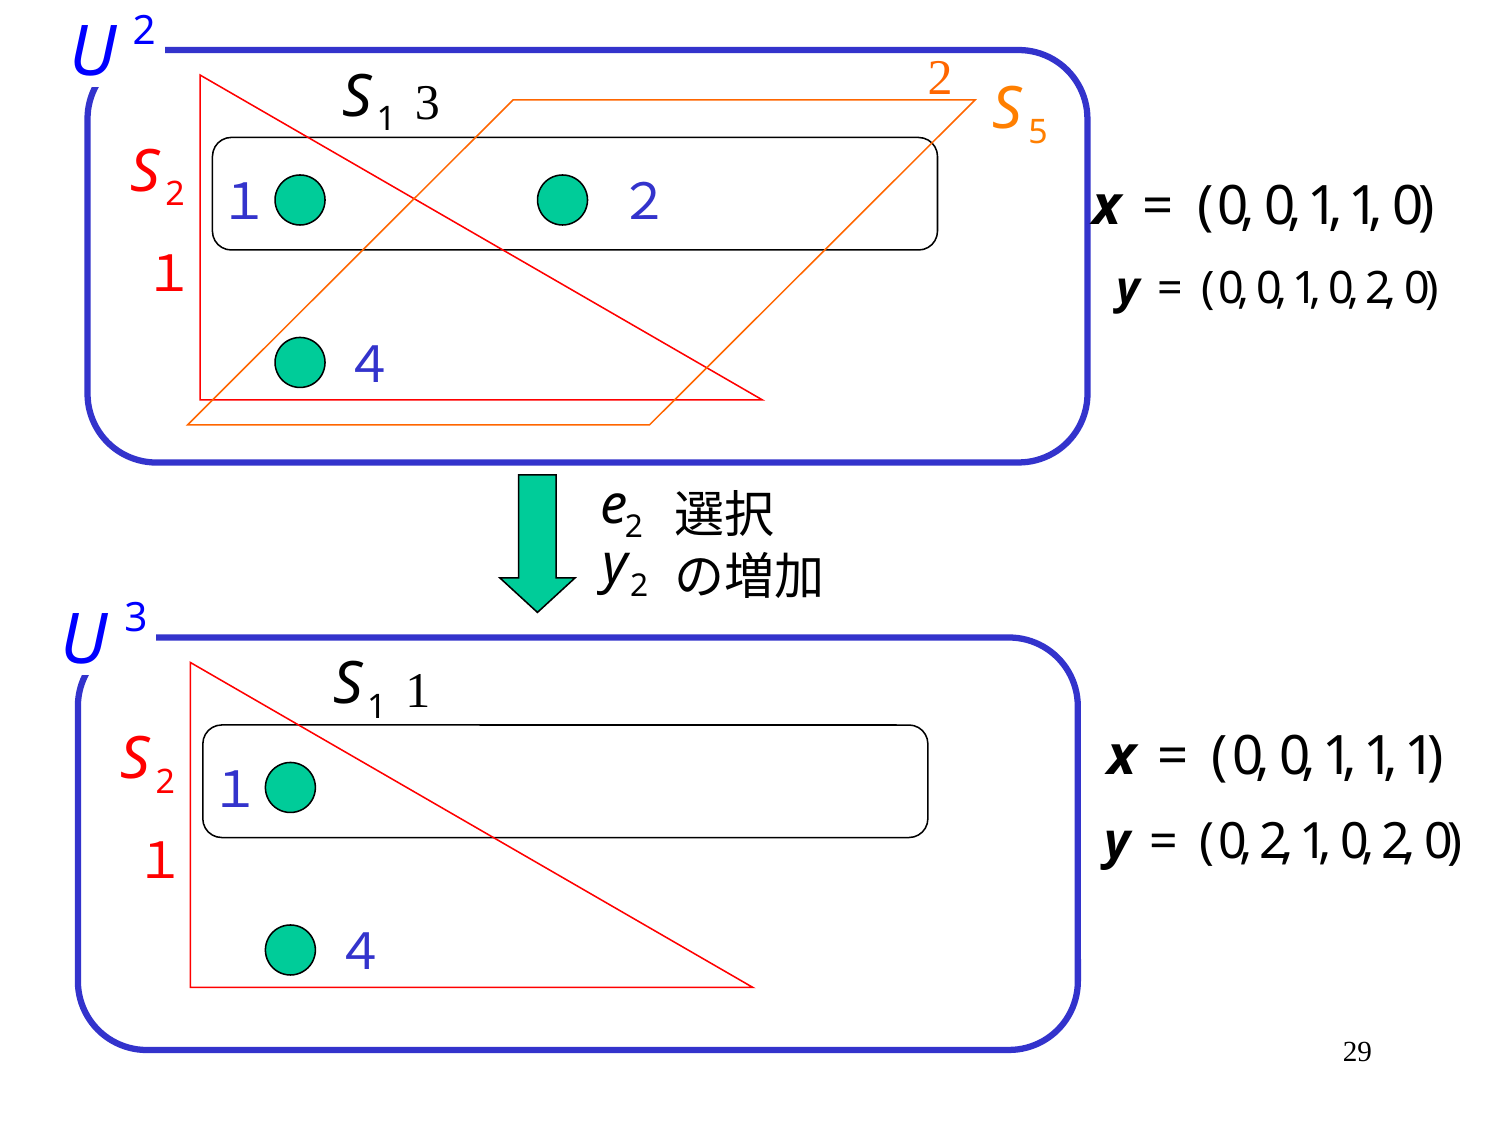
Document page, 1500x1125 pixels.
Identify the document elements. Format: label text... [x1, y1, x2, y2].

text_box [676, 368, 763, 400]
text_box [190, 662, 753, 988]
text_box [987, 74, 1057, 154]
text_box [310, 137, 474, 198]
text_box [77, 637, 1078, 1051]
text_box [200, 75, 413, 400]
text_box 2 [912, 37, 968, 113]
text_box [1101, 724, 1457, 798]
text_box 1 [392, 649, 446, 725]
text_box [187, 99, 962, 425]
text_box [826, 143, 938, 250]
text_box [124, 137, 194, 216]
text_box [115, 724, 185, 804]
slide_number 29 [1074, 1024, 1388, 1101]
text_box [597, 546, 658, 606]
text_box １ [129, 234, 210, 309]
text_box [337, 62, 402, 141]
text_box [1112, 262, 1449, 323]
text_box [327, 649, 392, 729]
text_box 選択 [660, 474, 790, 537]
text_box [62, 587, 156, 676]
text_box １ [120, 821, 200, 897]
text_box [597, 487, 653, 546]
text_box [1087, 174, 1447, 248]
text_box [968, 99, 976, 107]
text_box [499, 474, 575, 613]
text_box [1099, 812, 1476, 880]
text_box [299, 724, 928, 838]
text_box [87, 50, 1088, 463]
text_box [71, 0, 166, 88]
text_box の増加 [660, 537, 840, 613]
text_box 3 [403, 62, 455, 138]
